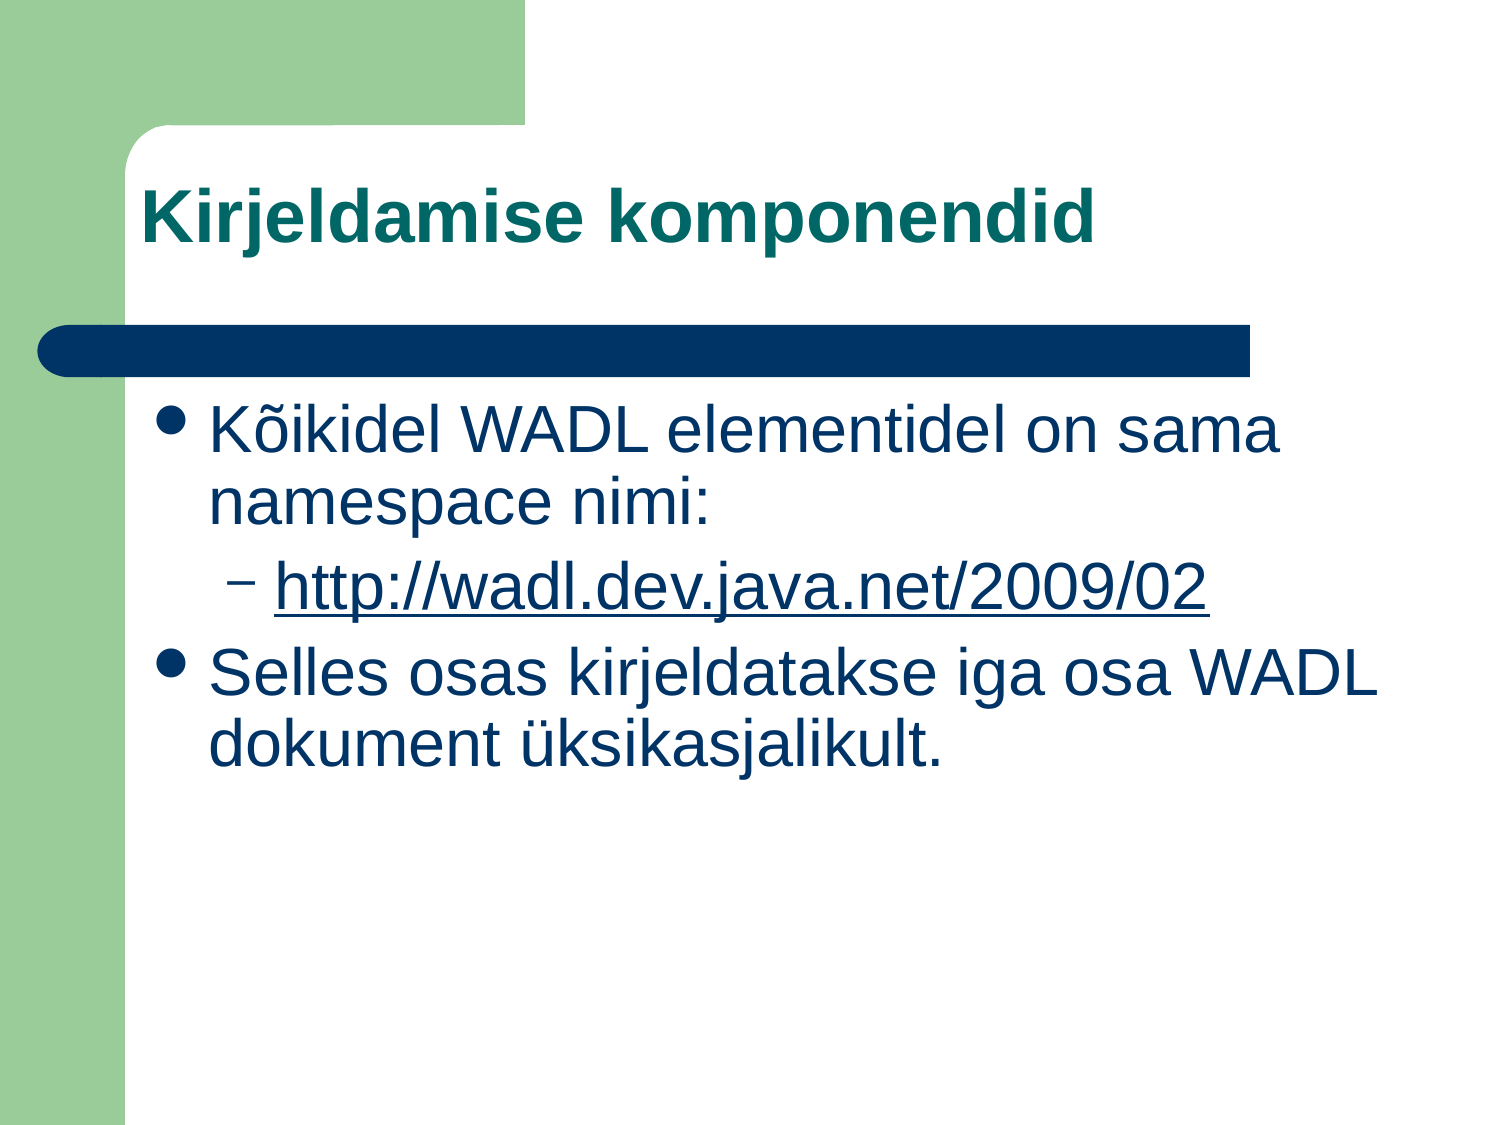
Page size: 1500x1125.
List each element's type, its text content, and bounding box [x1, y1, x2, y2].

title Kirjeldamise komponendid [124, 124, 1426, 313]
list Kõikidel WADL elementidel on sama namespace nimi: http://wadl.dev.java.net/2009/02 Selles osas kirjeldatakse iga osa WADL dokument üksikasjalikult. [137, 387, 1400, 999]
